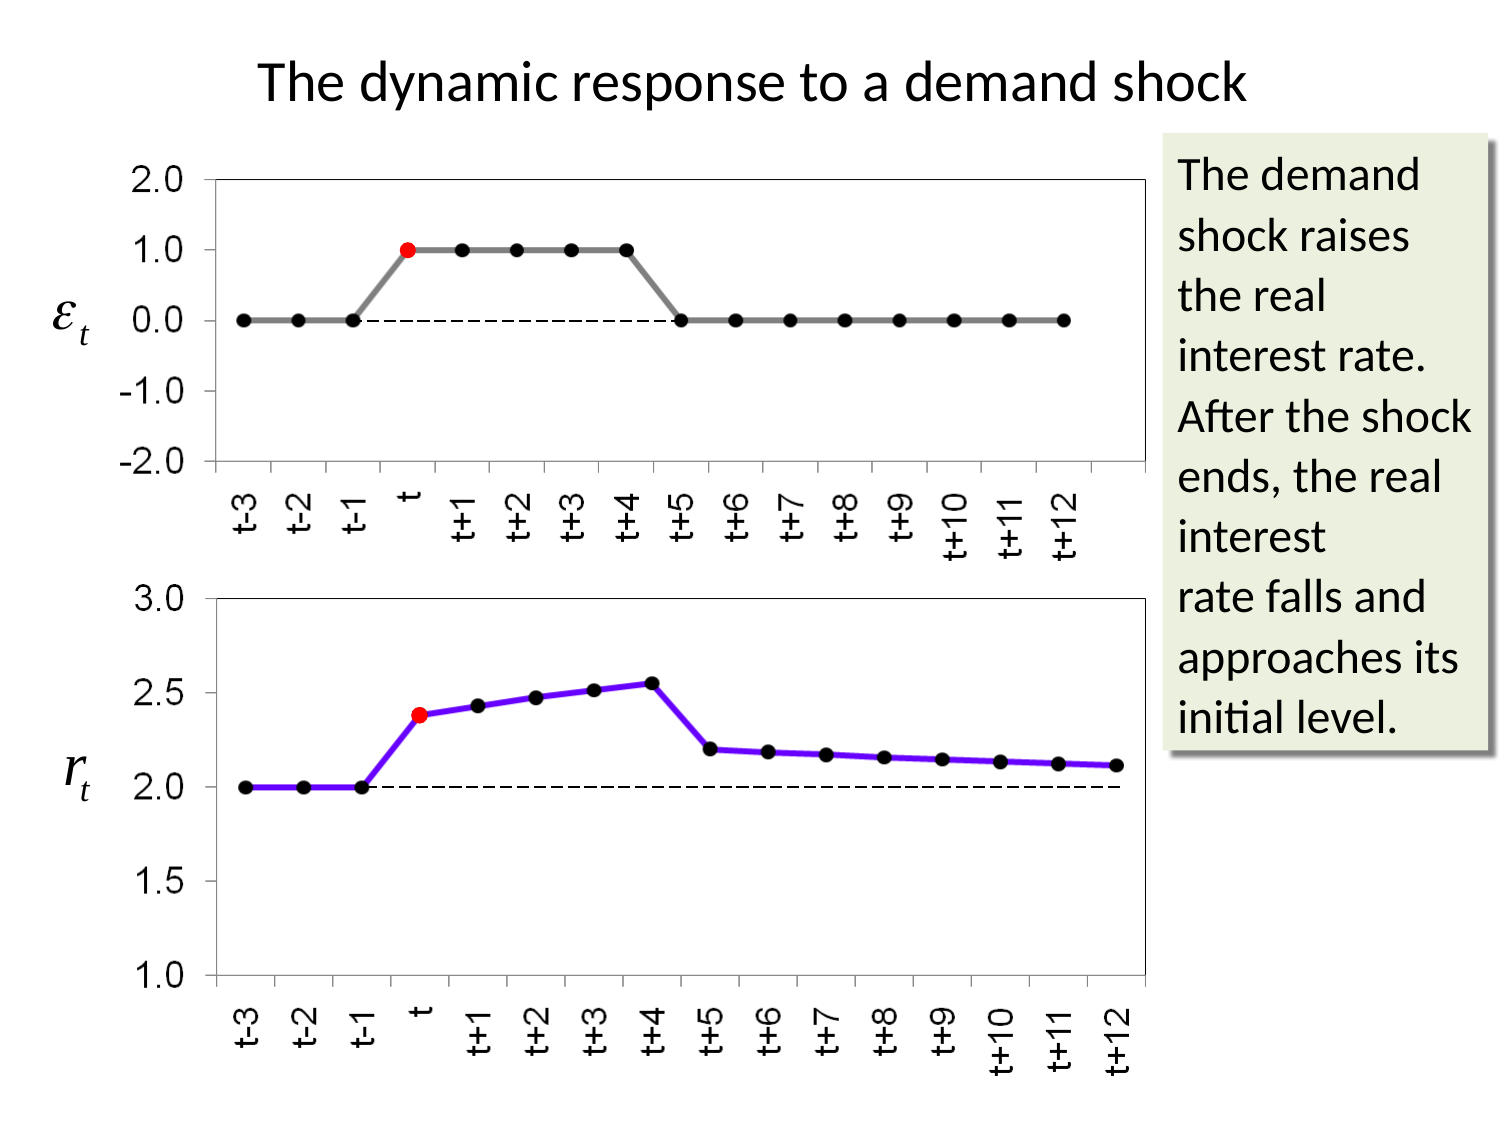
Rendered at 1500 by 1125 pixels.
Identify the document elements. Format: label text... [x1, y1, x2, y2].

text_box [53, 724, 105, 817]
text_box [79, 603, 1160, 1094]
title The dynamic response to a demand shock [76, 26, 1430, 130]
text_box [42, 269, 74, 360]
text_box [79, 155, 1160, 596]
text_box The demand shock raises the real interest rate. After the shock ends, the real interest rate falls and approaches its initial level. [1162, 132, 1489, 751]
